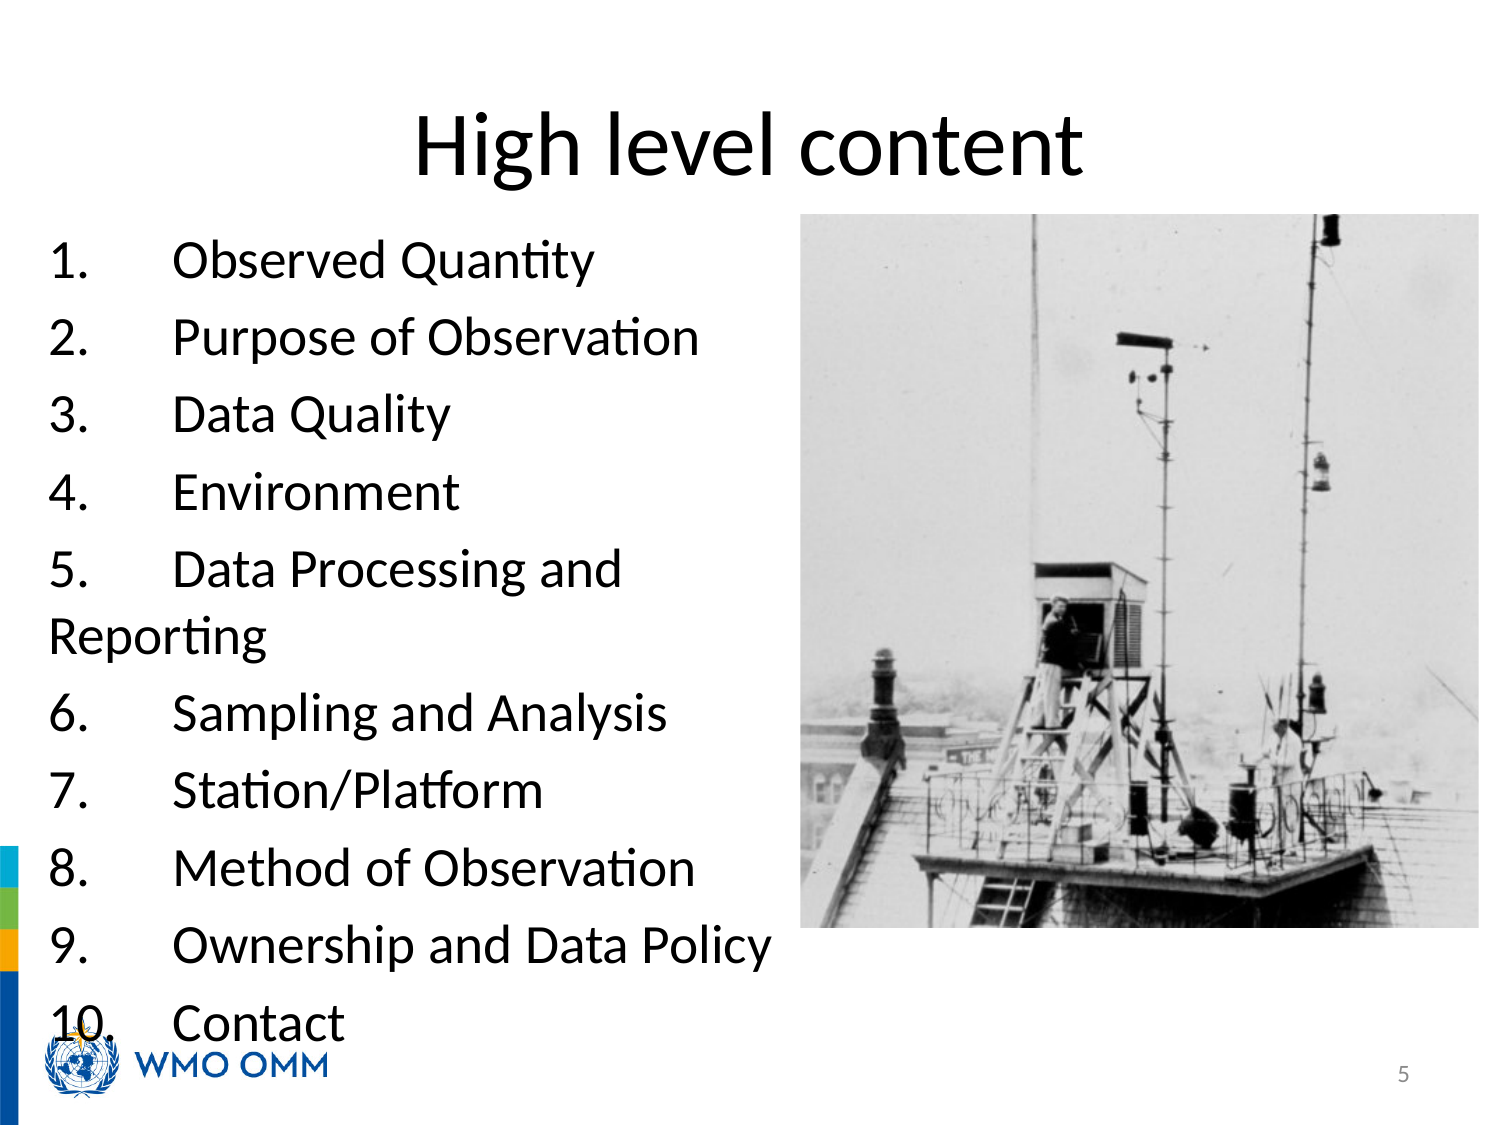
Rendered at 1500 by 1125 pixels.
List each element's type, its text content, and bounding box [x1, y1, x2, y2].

title High level content [75, 45, 1425, 215]
list 1. Observed Quantity 2. Purpose of Observation 3. Data Quality 4. Environment 5. Data Processing and Reporting 6. Sampling and Analysis 7. Station/Platform 8. Method of Observation 9. Ownership and Data Policy 10. Contact [33, 215, 849, 1067]
slide_number 5 [1074, 1042, 1425, 1103]
picture [0, 845, 327, 1125]
picture [799, 214, 1479, 928]
